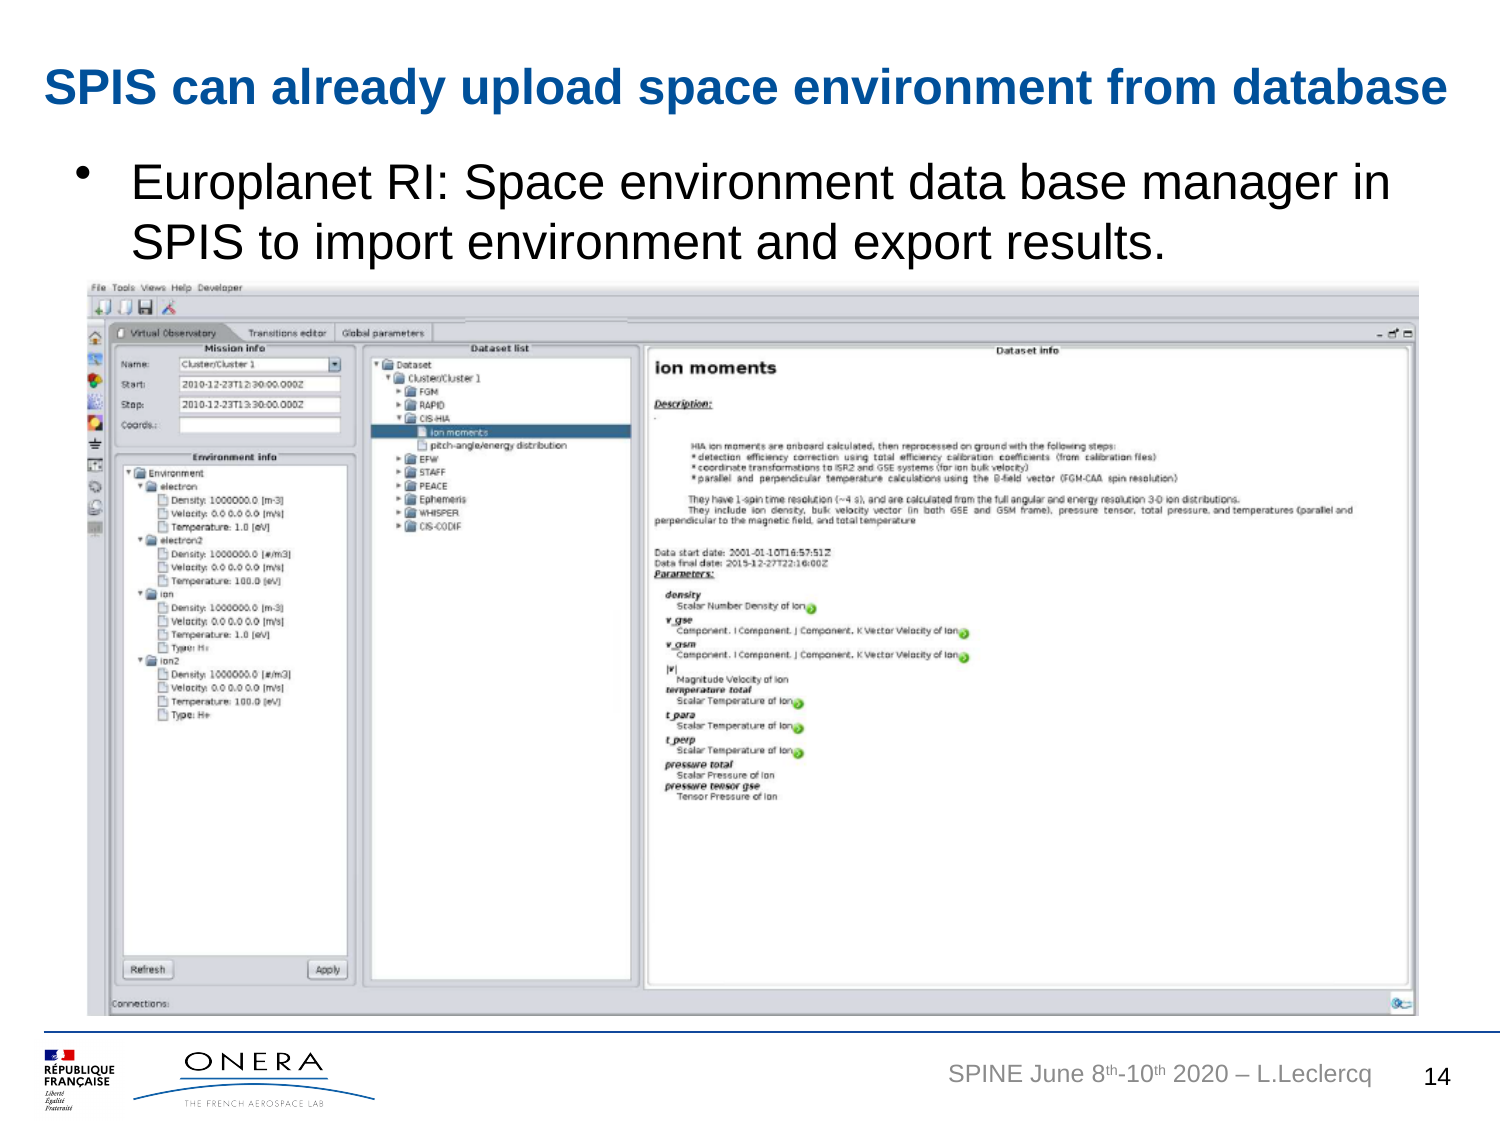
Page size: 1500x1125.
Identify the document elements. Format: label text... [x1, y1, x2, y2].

picture [86, 277, 1419, 1017]
picture [34, 1039, 125, 1121]
slide_number 14 [1374, 1025, 1500, 1125]
title SPIS can already upload space environment from database [43, 0, 1486, 169]
picture [133, 1052, 375, 1107]
list Europlanet RI: Space environment data base manager in SPIS to import environment and export results. [74, 149, 1431, 896]
footer SPINE June 8th-10th 2020 – L.Leclercq [466, 1042, 1388, 1103]
